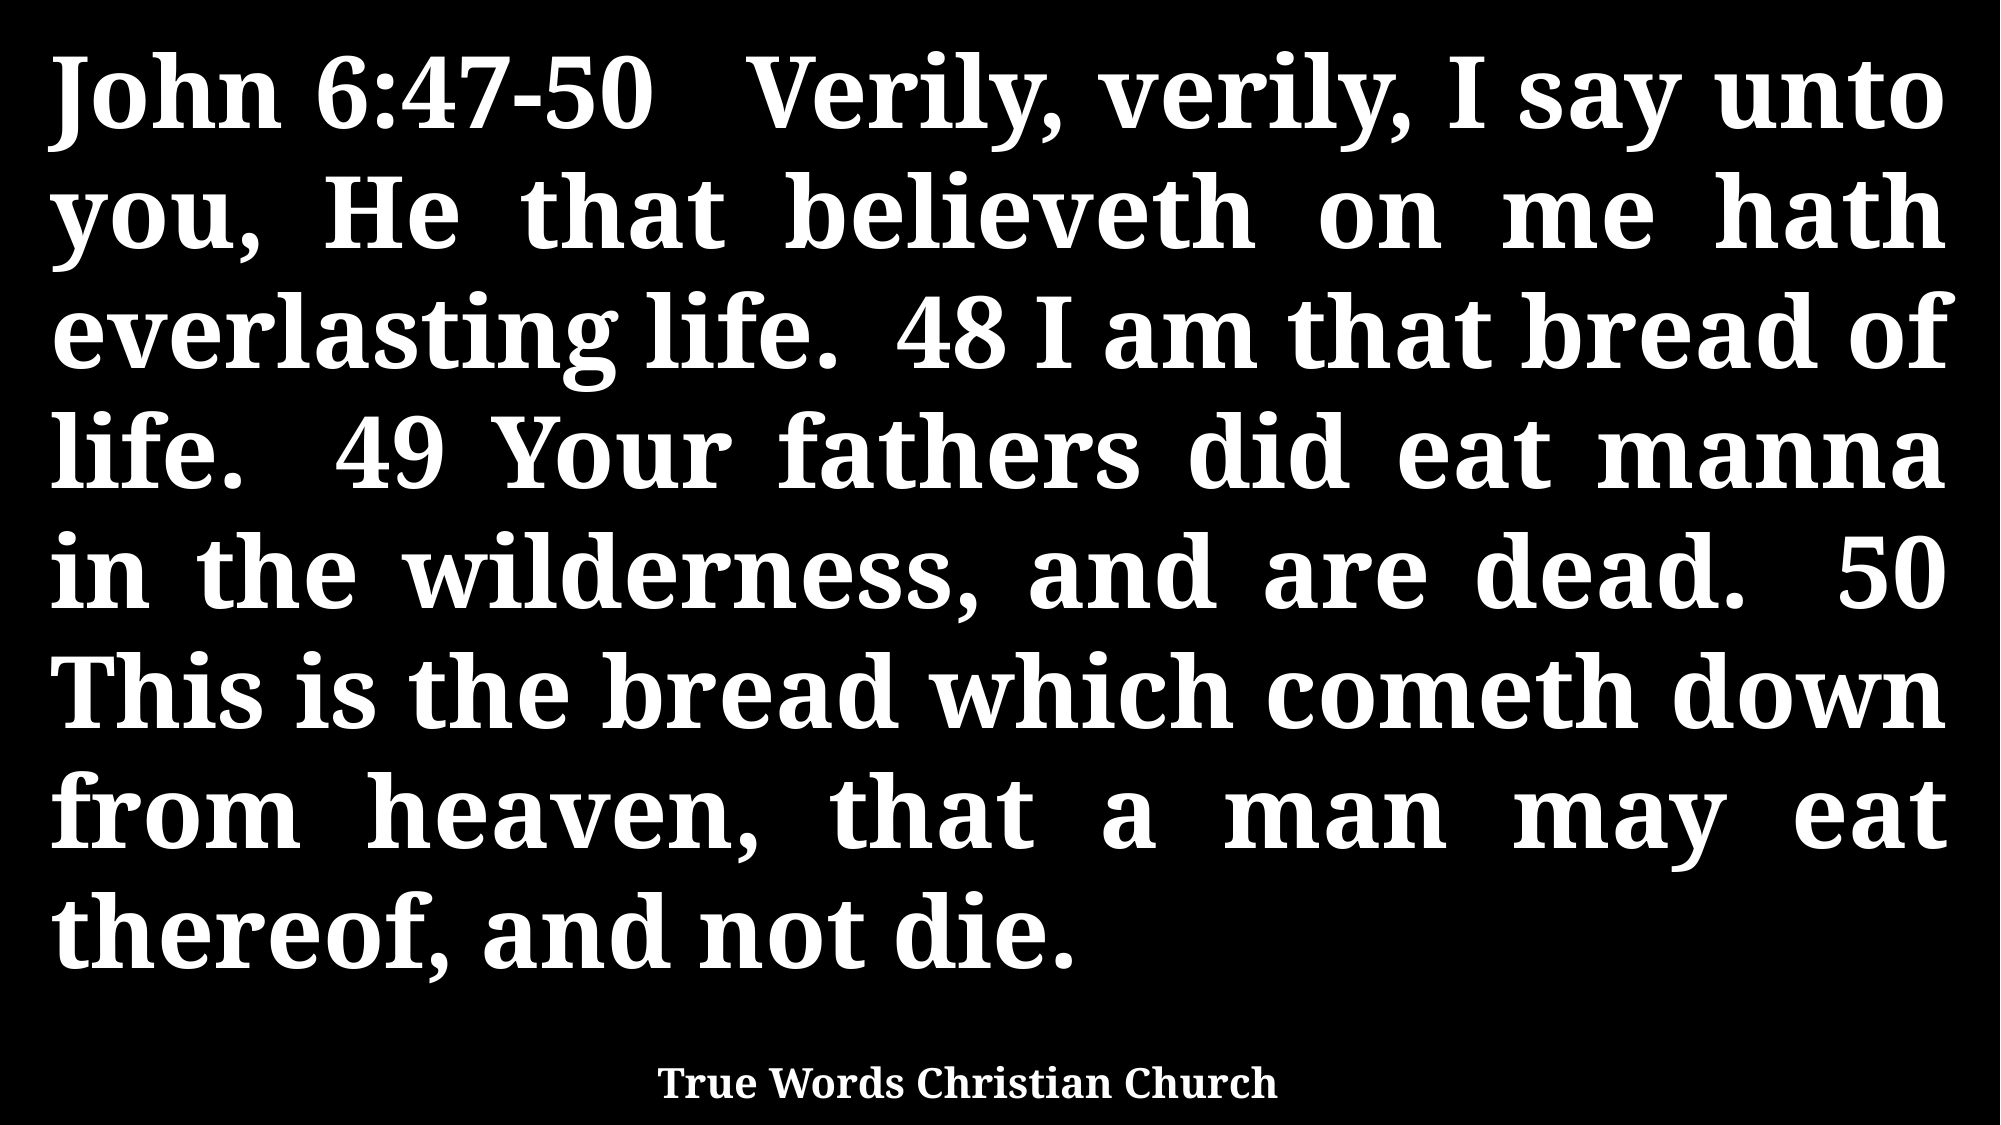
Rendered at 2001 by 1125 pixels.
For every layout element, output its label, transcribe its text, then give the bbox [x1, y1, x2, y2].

text_box True Words Christian Church [642, 1049, 1294, 1114]
text_box John 6:47-50 Verily, verily, I say unto you, He that believeth on me hath everlasting life. 48 I am that bread of life. 49 Your fathers did eat manna in the wilderness, and are dead. 50 This is the bread which cometh down from heaven, that a man may eat thereof, and not die. [35, 21, 1965, 996]
